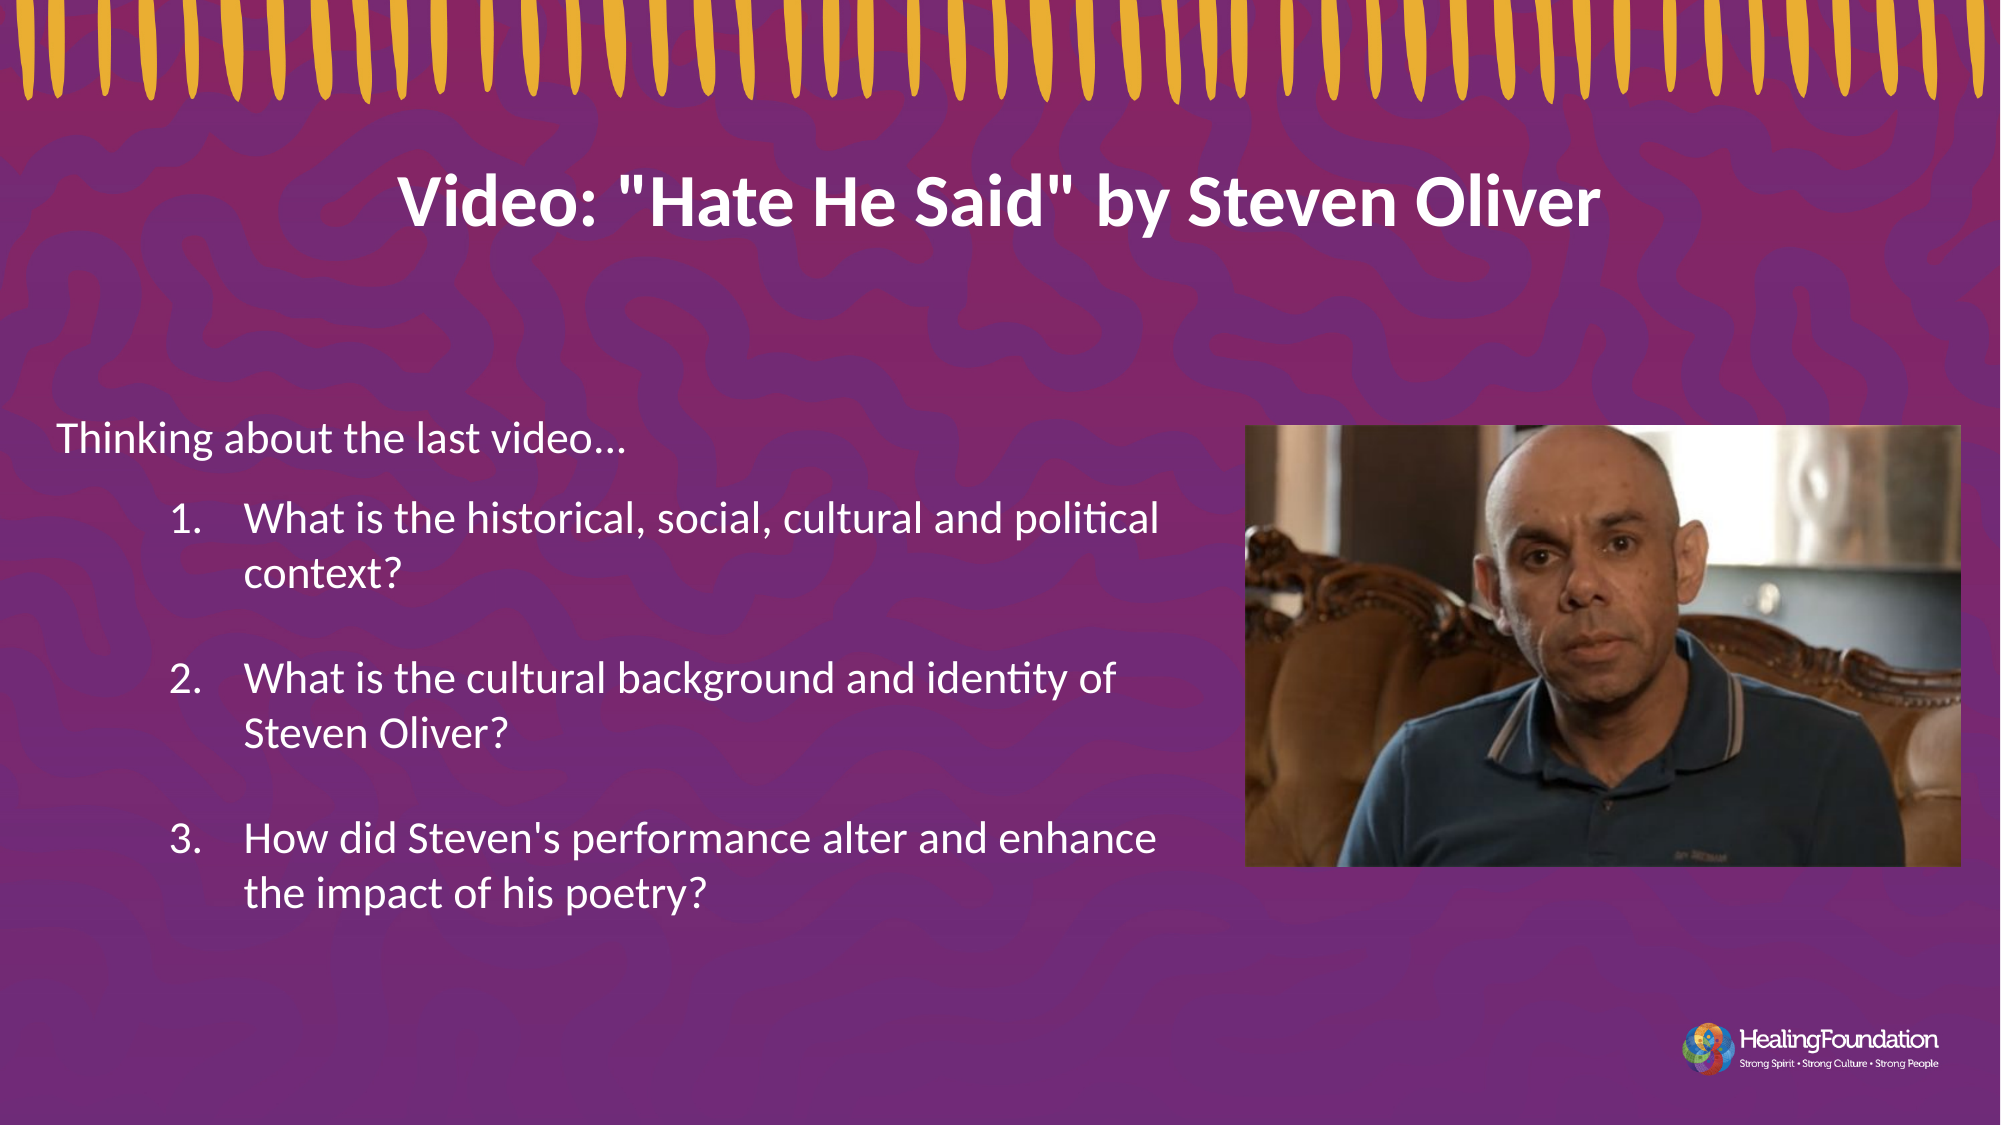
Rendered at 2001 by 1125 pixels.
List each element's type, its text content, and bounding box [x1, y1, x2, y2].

text_box Thinking about the last video... What is the historical, social, cultural and political context? What is the cultural background and identity of Steven Oliver? How did Steven's performance alter and enhance the impact of his poetry? [41, 400, 1213, 941]
picture [0, 0, 2001, 1125]
text_box Video: "Hate He Said" by Steven Oliver [0, 121, 2000, 272]
